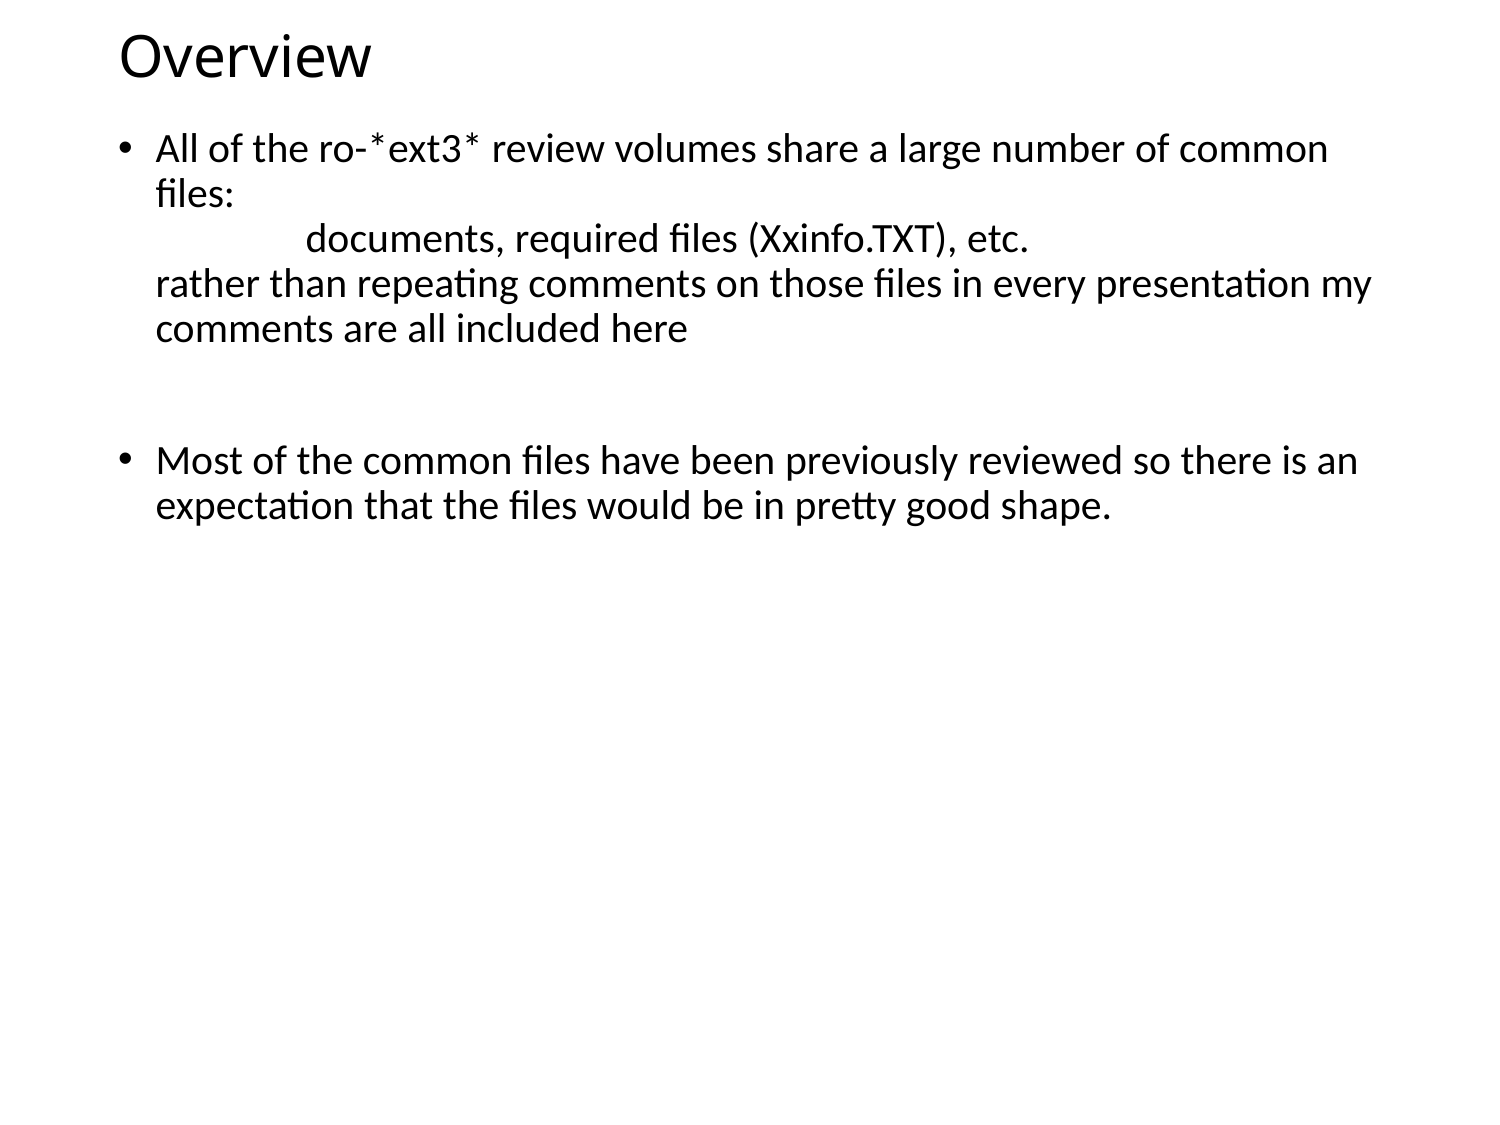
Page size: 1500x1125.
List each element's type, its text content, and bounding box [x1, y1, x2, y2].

title Overview [103, 19, 1397, 98]
list All of the ro-*ext3* review volumes share a large number of common files: documents, required files (Xxinfo.TXT), etc. rather than repeating comments on those files in every presentation my comments are all included here Most of the common files have been previously reviewed so there is an expectation that the files would be in pretty good shape. [103, 119, 1397, 1014]
